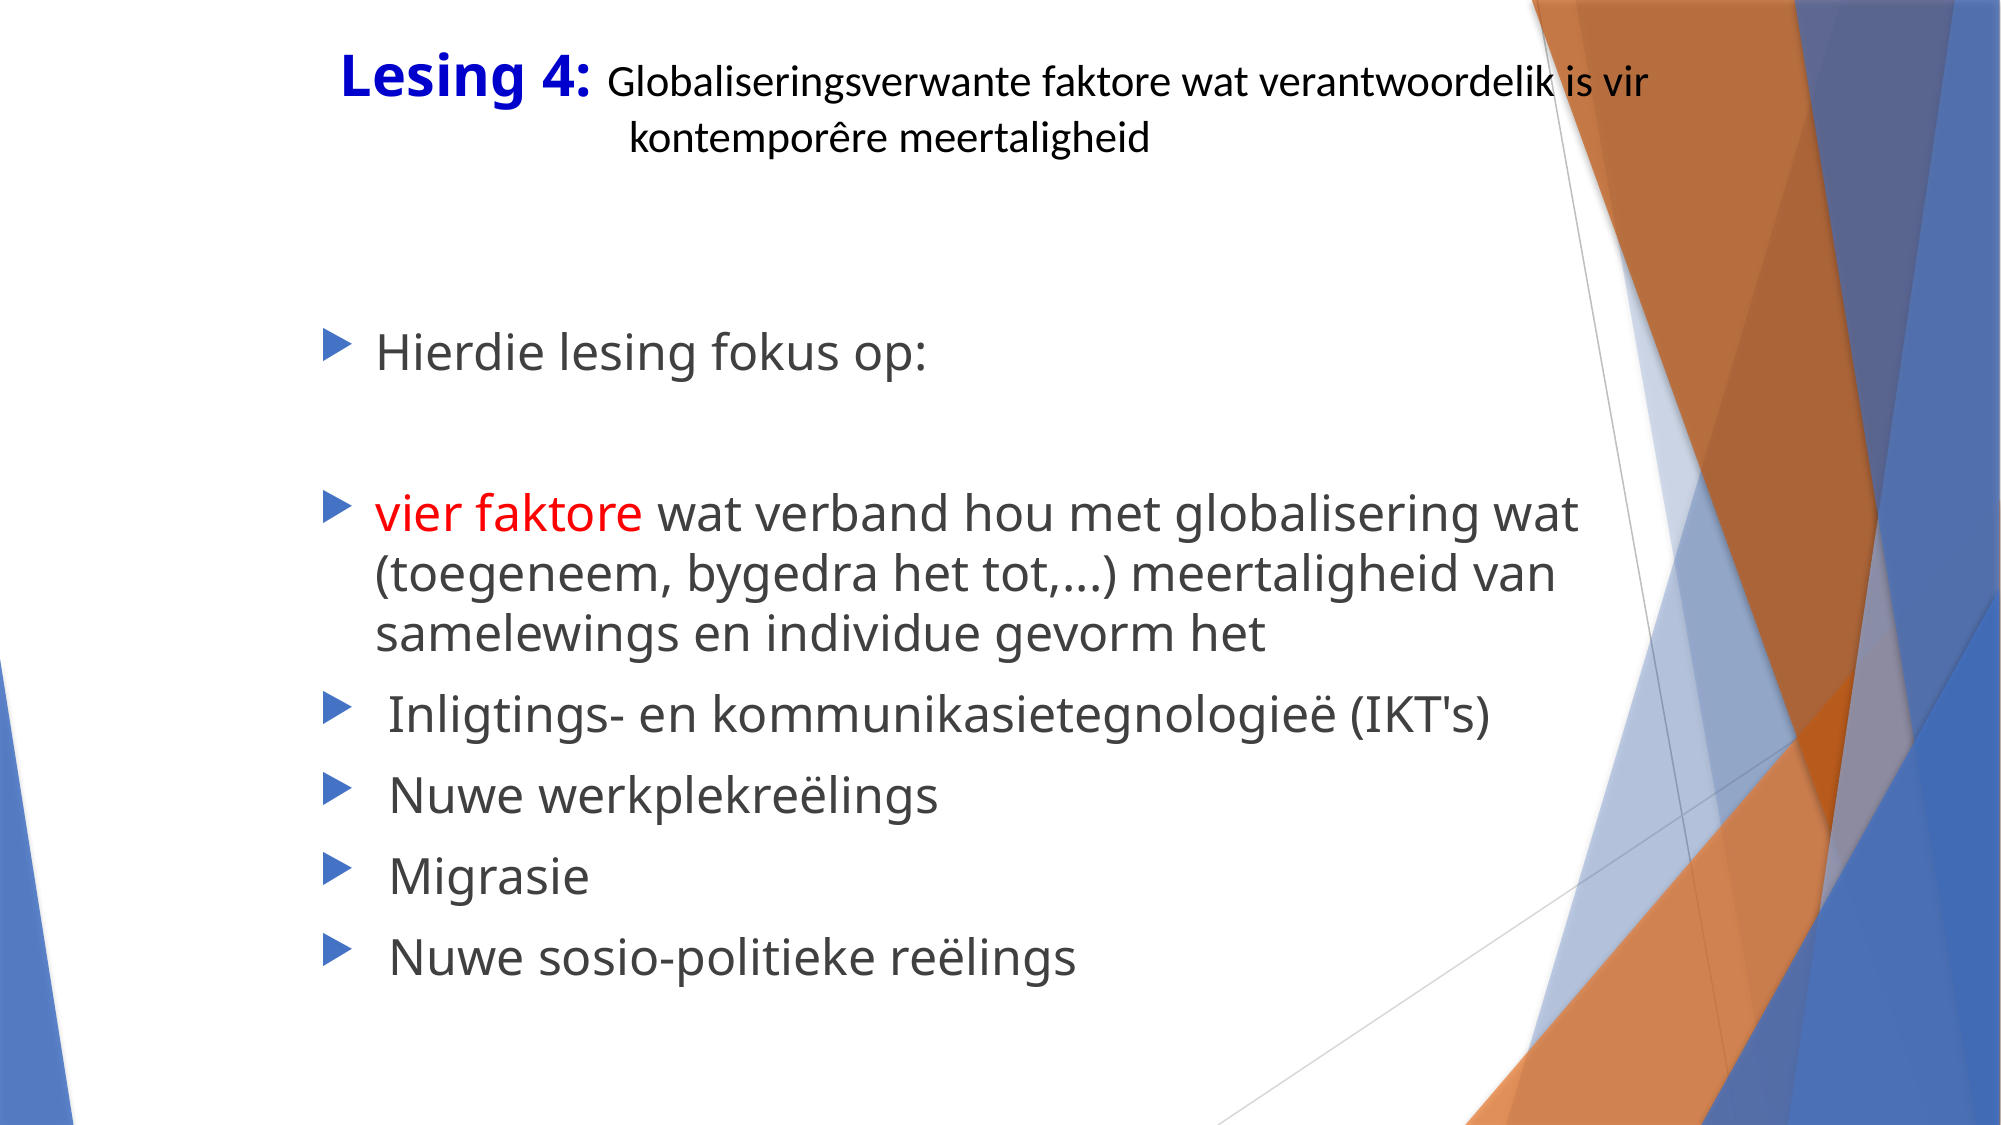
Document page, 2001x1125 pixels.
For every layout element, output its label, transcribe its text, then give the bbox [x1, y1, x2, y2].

title Lesing 4: Globaliseringsverwante faktore wat verantwoordelik is vir kontemporêre meertaligheid [324, 31, 1675, 232]
list Hierdie lesing fokus op: vier faktore wat verband hou met globalisering wat (toegeneem, bygedra het tot,...) meertaligheid van samelewings en individue gevorm het Inligtings- en kommunikasietegnologieë (IKT's) Nuwe werkplekreëlings Migrasie Nuwe sosio-politieke reëlings [304, 231, 1655, 1095]
